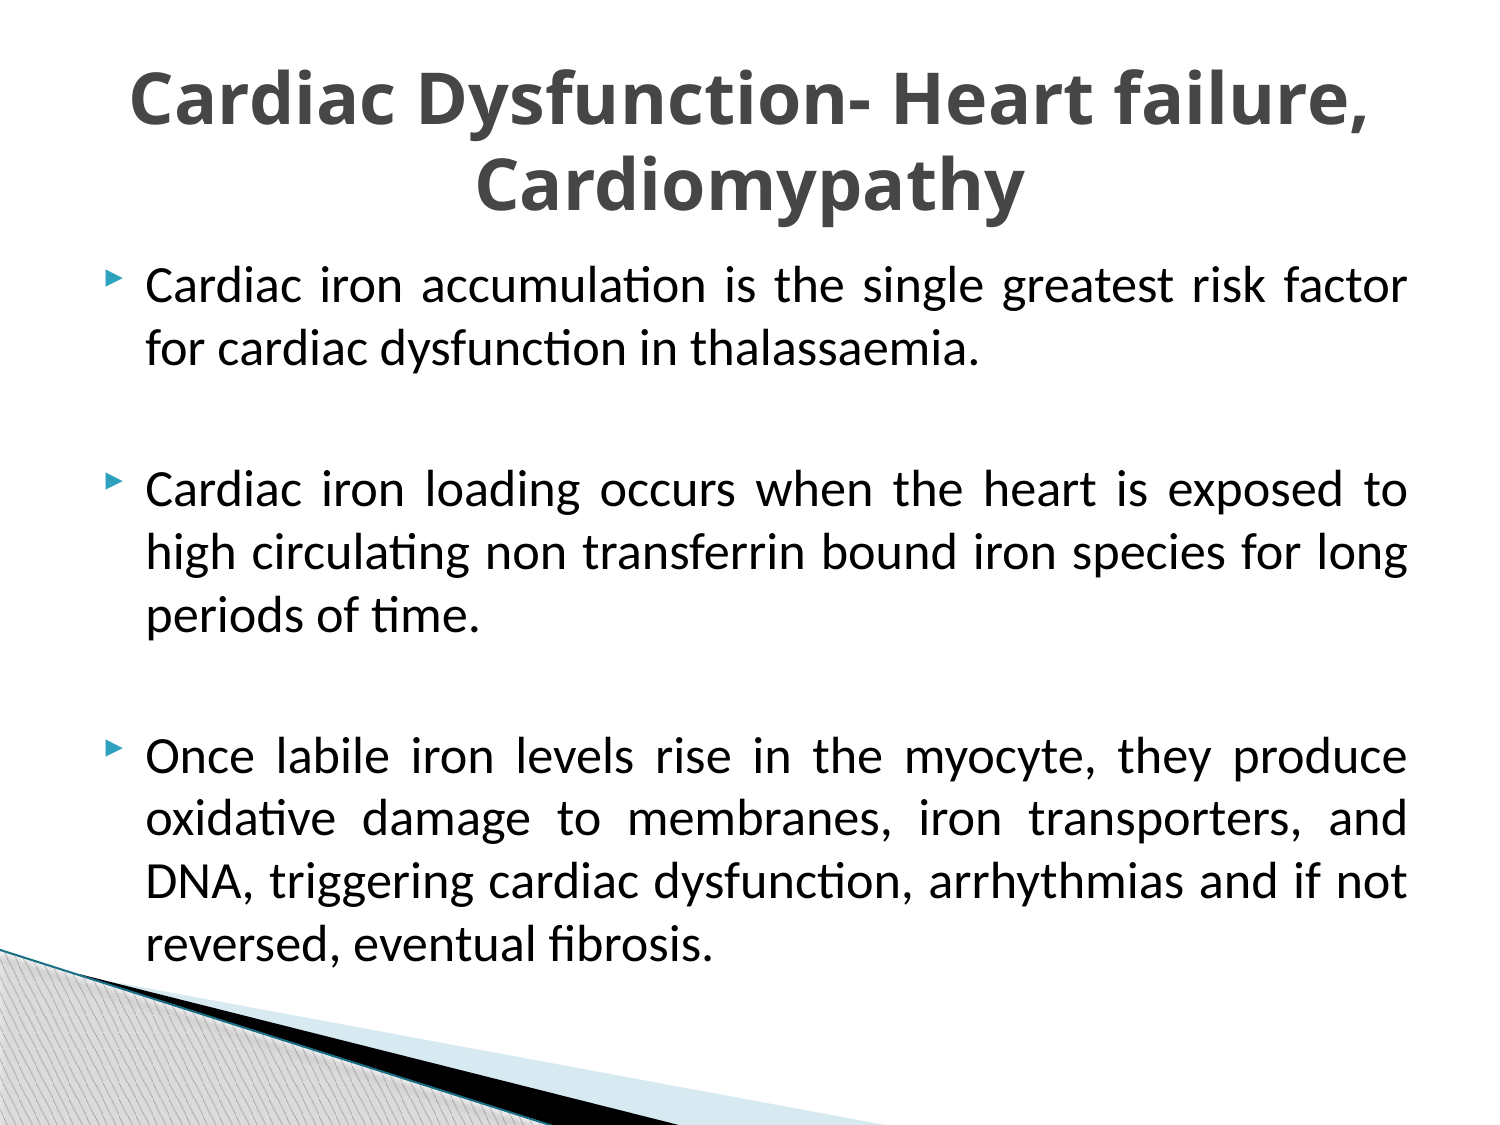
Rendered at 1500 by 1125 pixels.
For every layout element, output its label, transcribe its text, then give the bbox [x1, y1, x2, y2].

list Cardiac iron accumulation is the single greatest risk factor for cardiac dysfunction in thalassaemia. Cardiac iron loading occurs when the heart is exposed to high circulating non transferrin bound iron species for long periods of time. Once labile iron levels rise in the myocyte, they produce oxidative damage to membranes, iron transporters, and DNA, triggering cardiac dysfunction, arrhythmias and if not reversed, eventual fibrosis. [75, 243, 1425, 986]
title Cardiac Dysfunction- Heart failure, Cardiomypathy [75, 45, 1425, 233]
